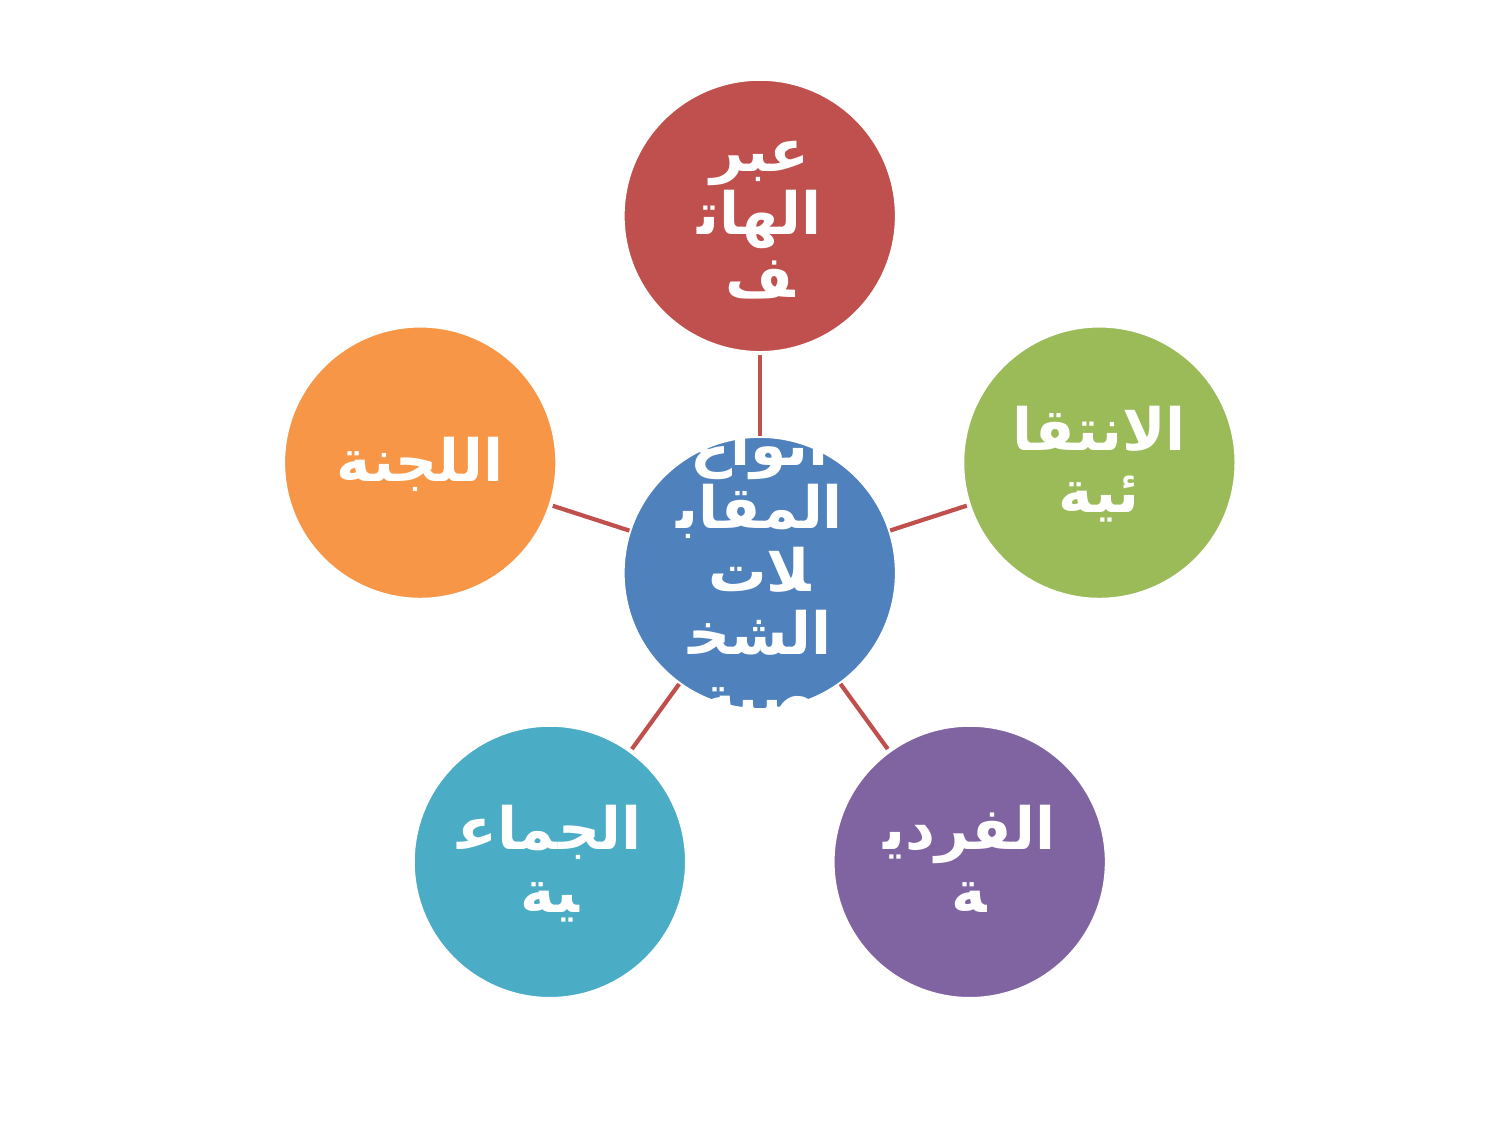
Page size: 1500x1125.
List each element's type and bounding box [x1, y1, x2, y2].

text_box [159, 77, 1361, 1000]
